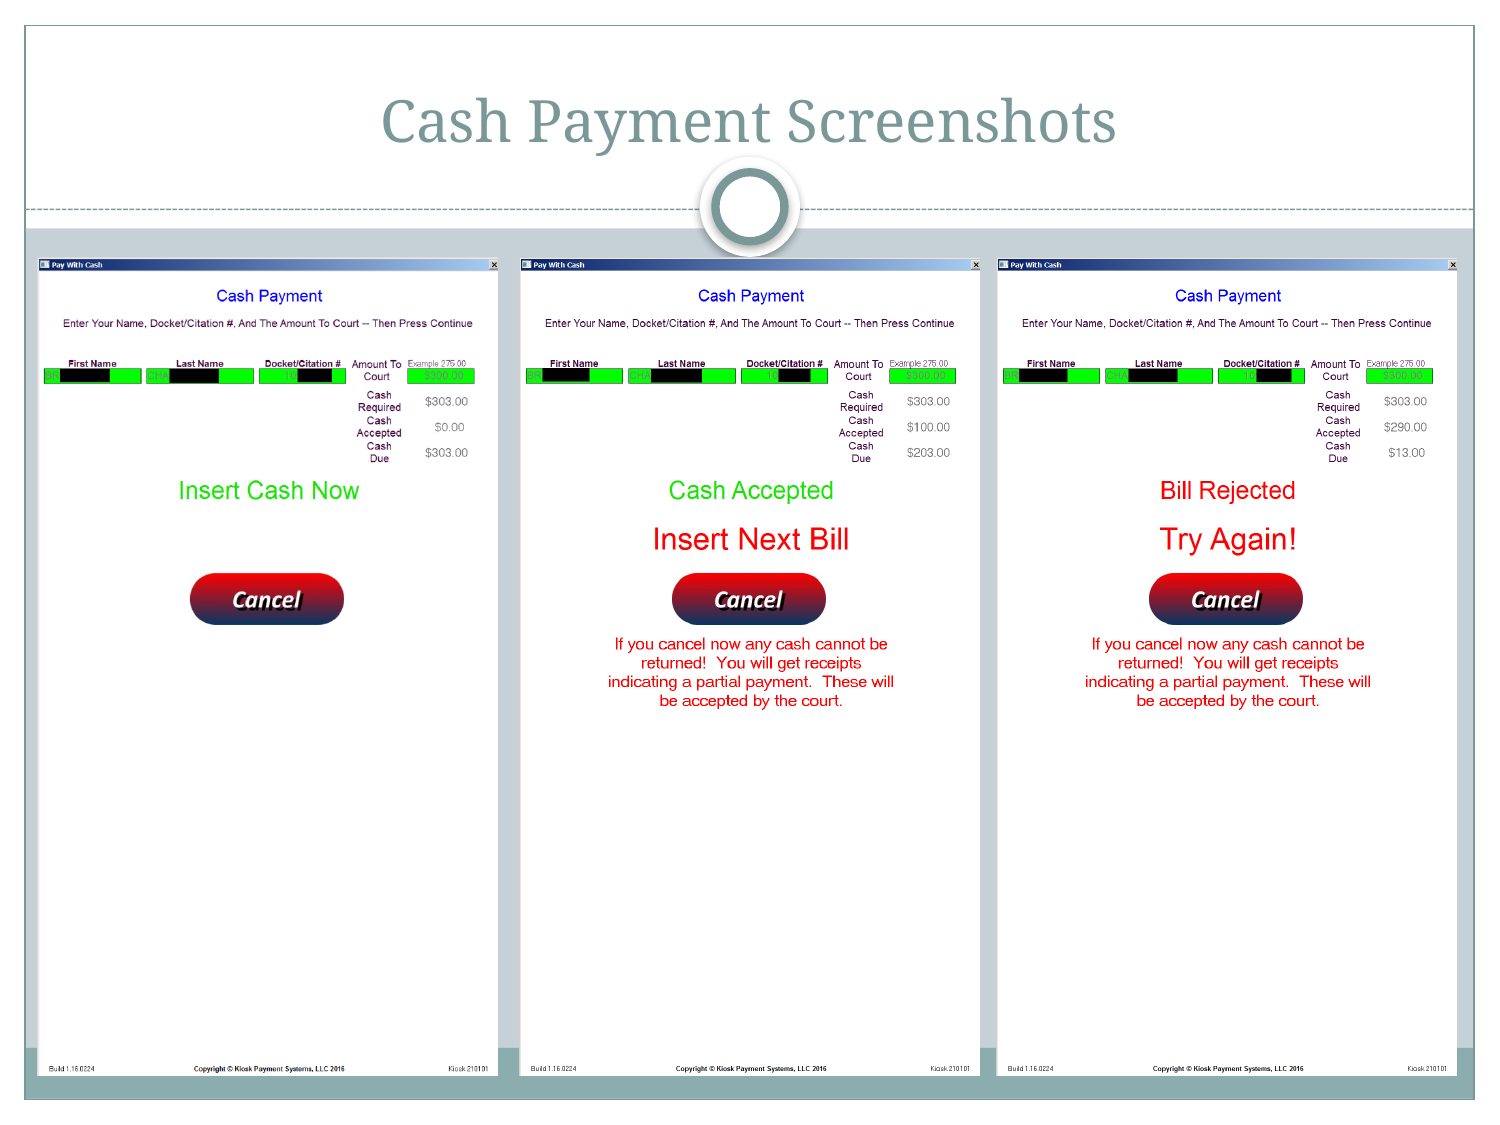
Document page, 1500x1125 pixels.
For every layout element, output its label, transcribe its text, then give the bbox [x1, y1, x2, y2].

title Cash Payment Screenshots [49, 37, 1450, 162]
picture [519, 256, 980, 1076]
picture [37, 256, 498, 1076]
picture [996, 256, 1457, 1076]
